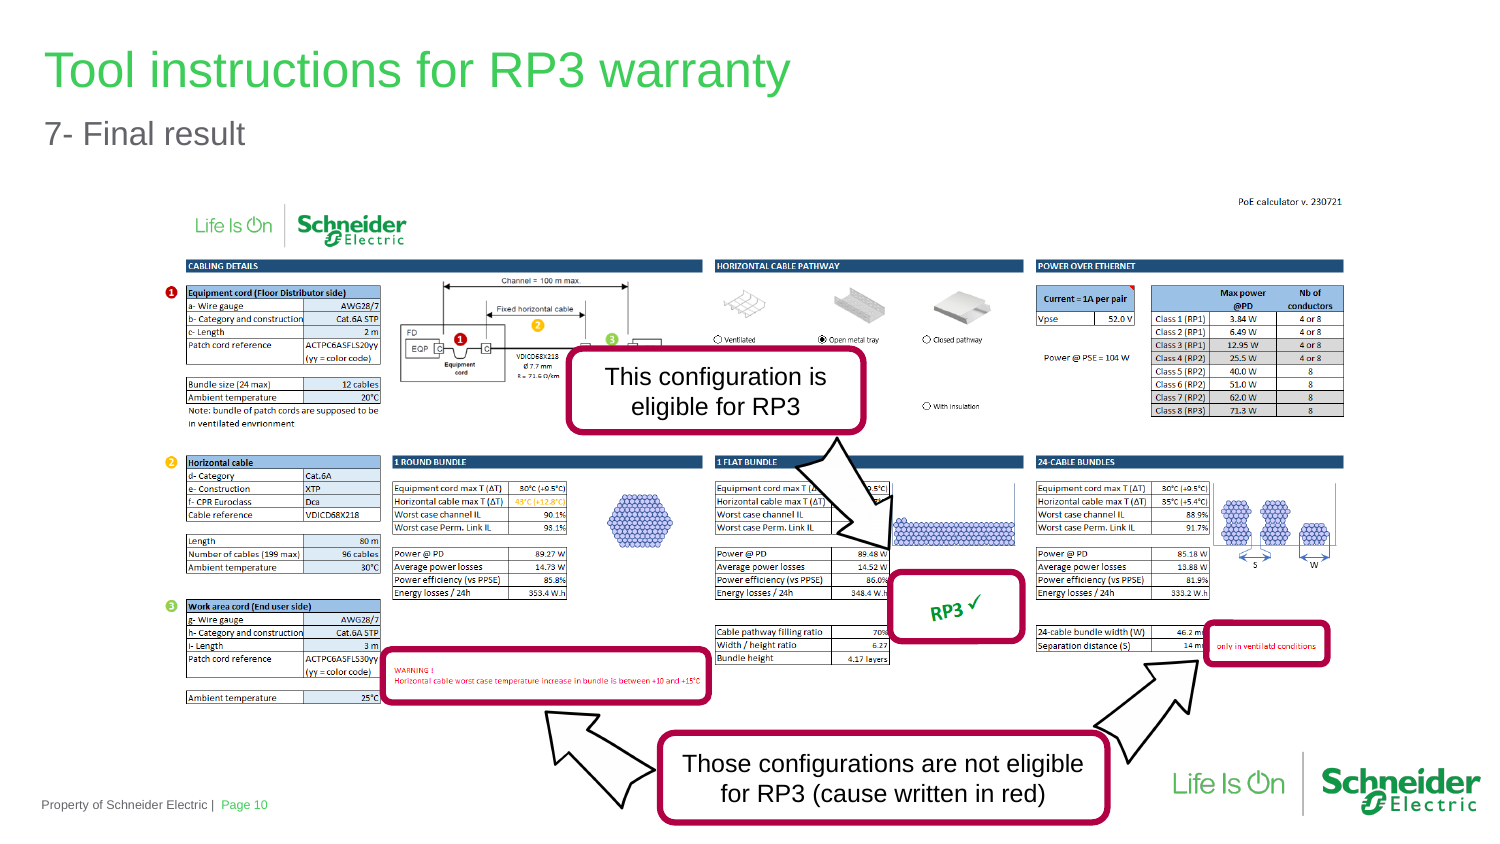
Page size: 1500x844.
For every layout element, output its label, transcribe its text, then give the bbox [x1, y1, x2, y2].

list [159, 197, 1349, 719]
text_box Those configurations are not eligible for RP3 (cause written in red) [657, 730, 1110, 825]
slide_number Page 10 [222, 796, 308, 812]
footer Property of Schneider Electric | [41, 796, 222, 812]
picture [519, 711, 658, 828]
picture [787, 458, 920, 540]
list Tool instructions for RP3 warranty [41, 37, 1460, 99]
list 7- Final result [41, 112, 1460, 154]
picture [1084, 661, 1495, 830]
